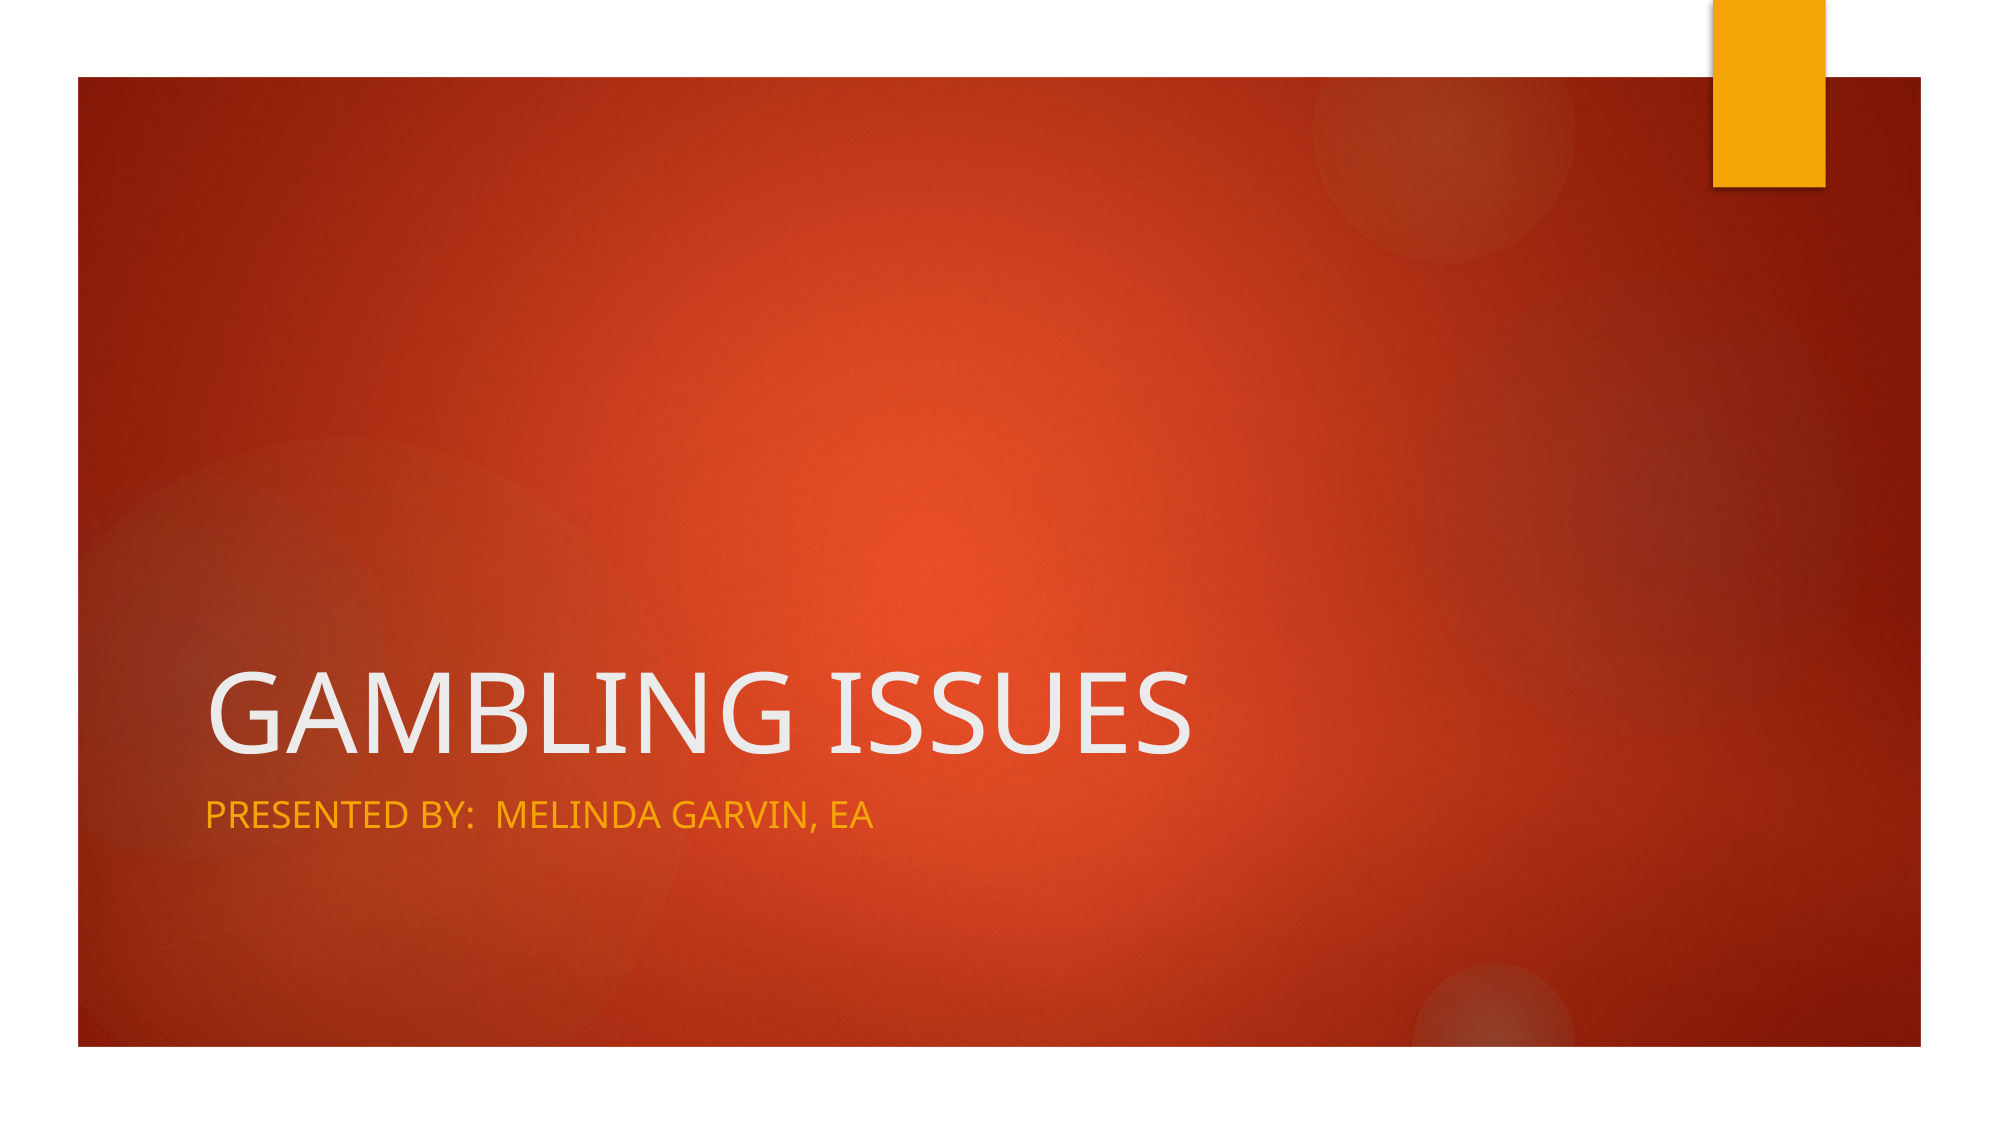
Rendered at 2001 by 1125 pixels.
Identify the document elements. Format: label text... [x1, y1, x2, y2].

title GAMBLING ISSUES [189, 344, 1638, 783]
subtitle PRESENTED BY: MELINDA GARVIN, EA [189, 783, 1638, 925]
